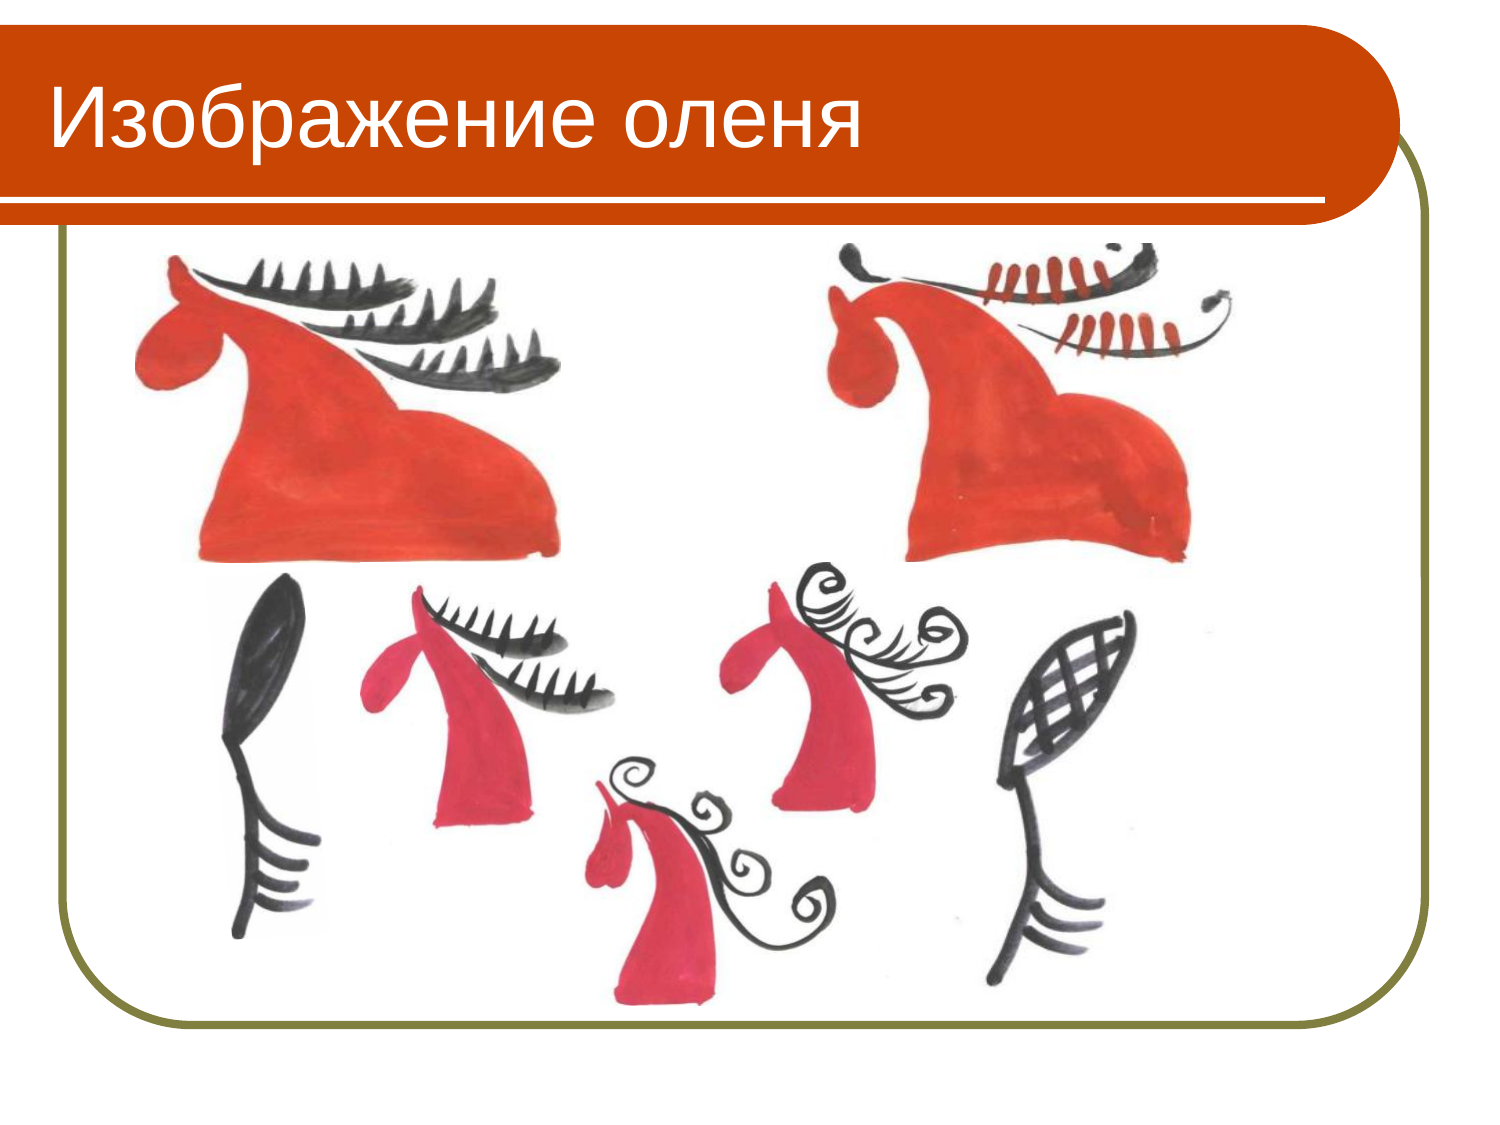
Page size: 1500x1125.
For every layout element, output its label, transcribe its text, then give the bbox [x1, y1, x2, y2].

title Изображение оленя [31, 37, 1348, 188]
picture [206, 572, 328, 939]
picture [135, 243, 1306, 1012]
